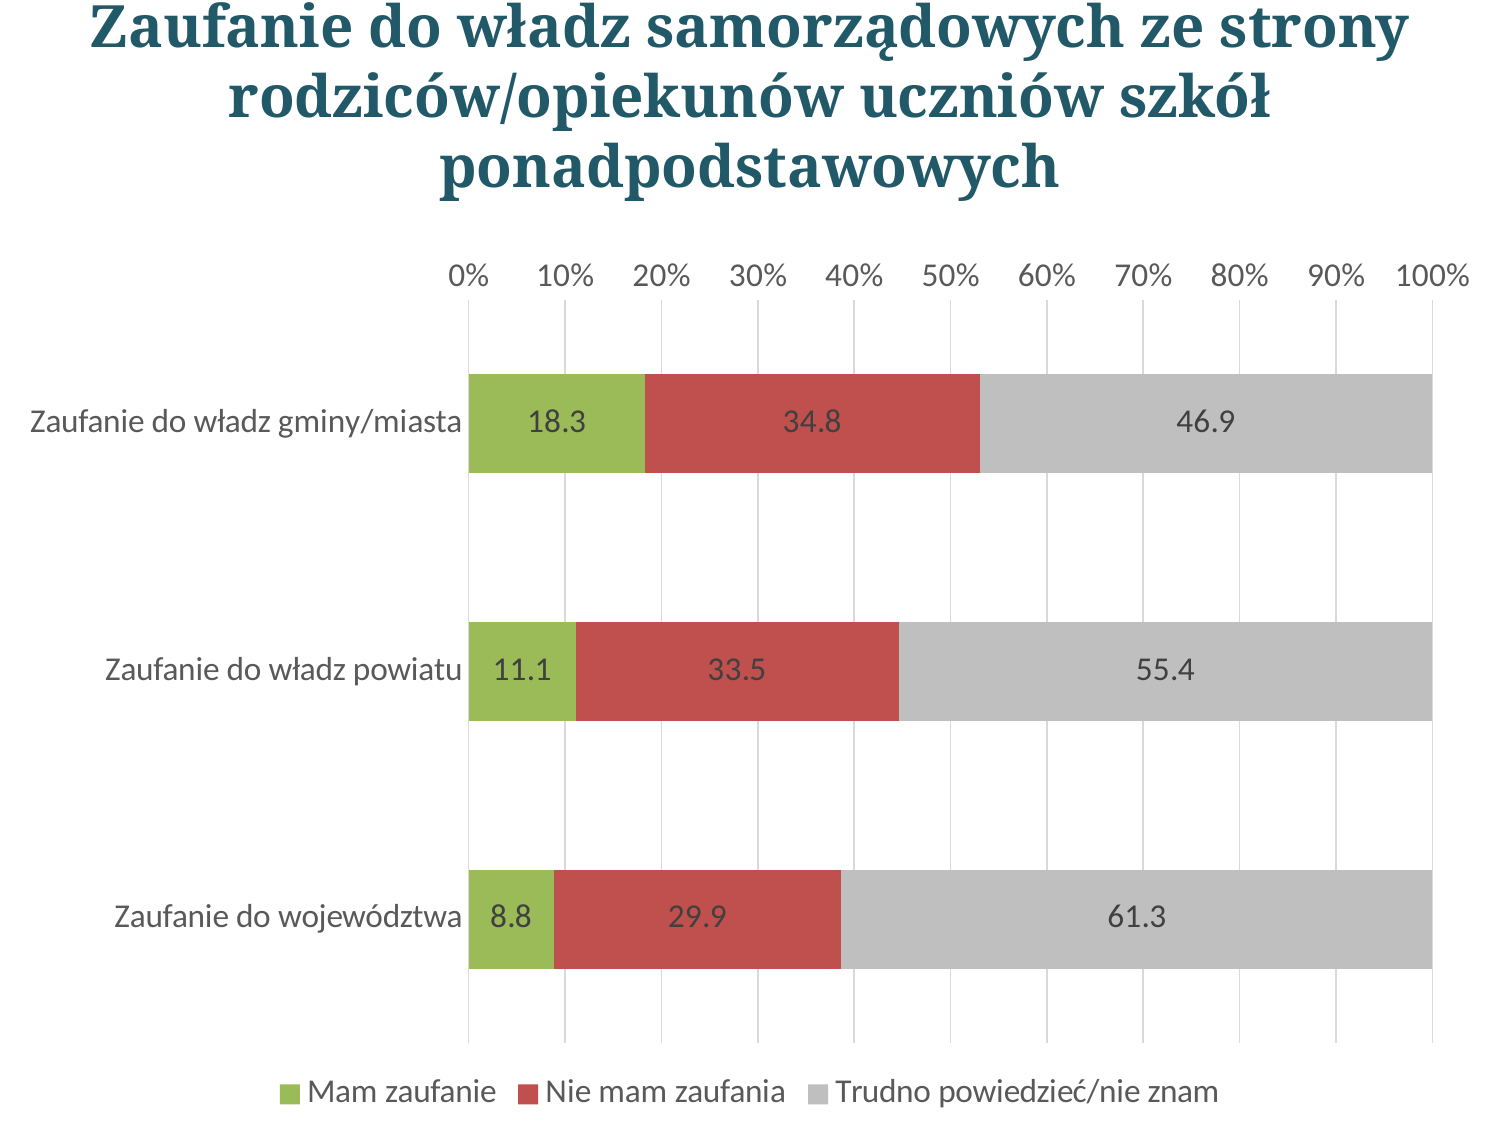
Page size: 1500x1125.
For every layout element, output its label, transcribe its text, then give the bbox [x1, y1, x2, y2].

title Zaufanie do władz samorządowych ze strony rodziców/opiekunów uczniów szkół ponadpodstawowych [0, 0, 1500, 188]
chart [0, 243, 1500, 1118]
